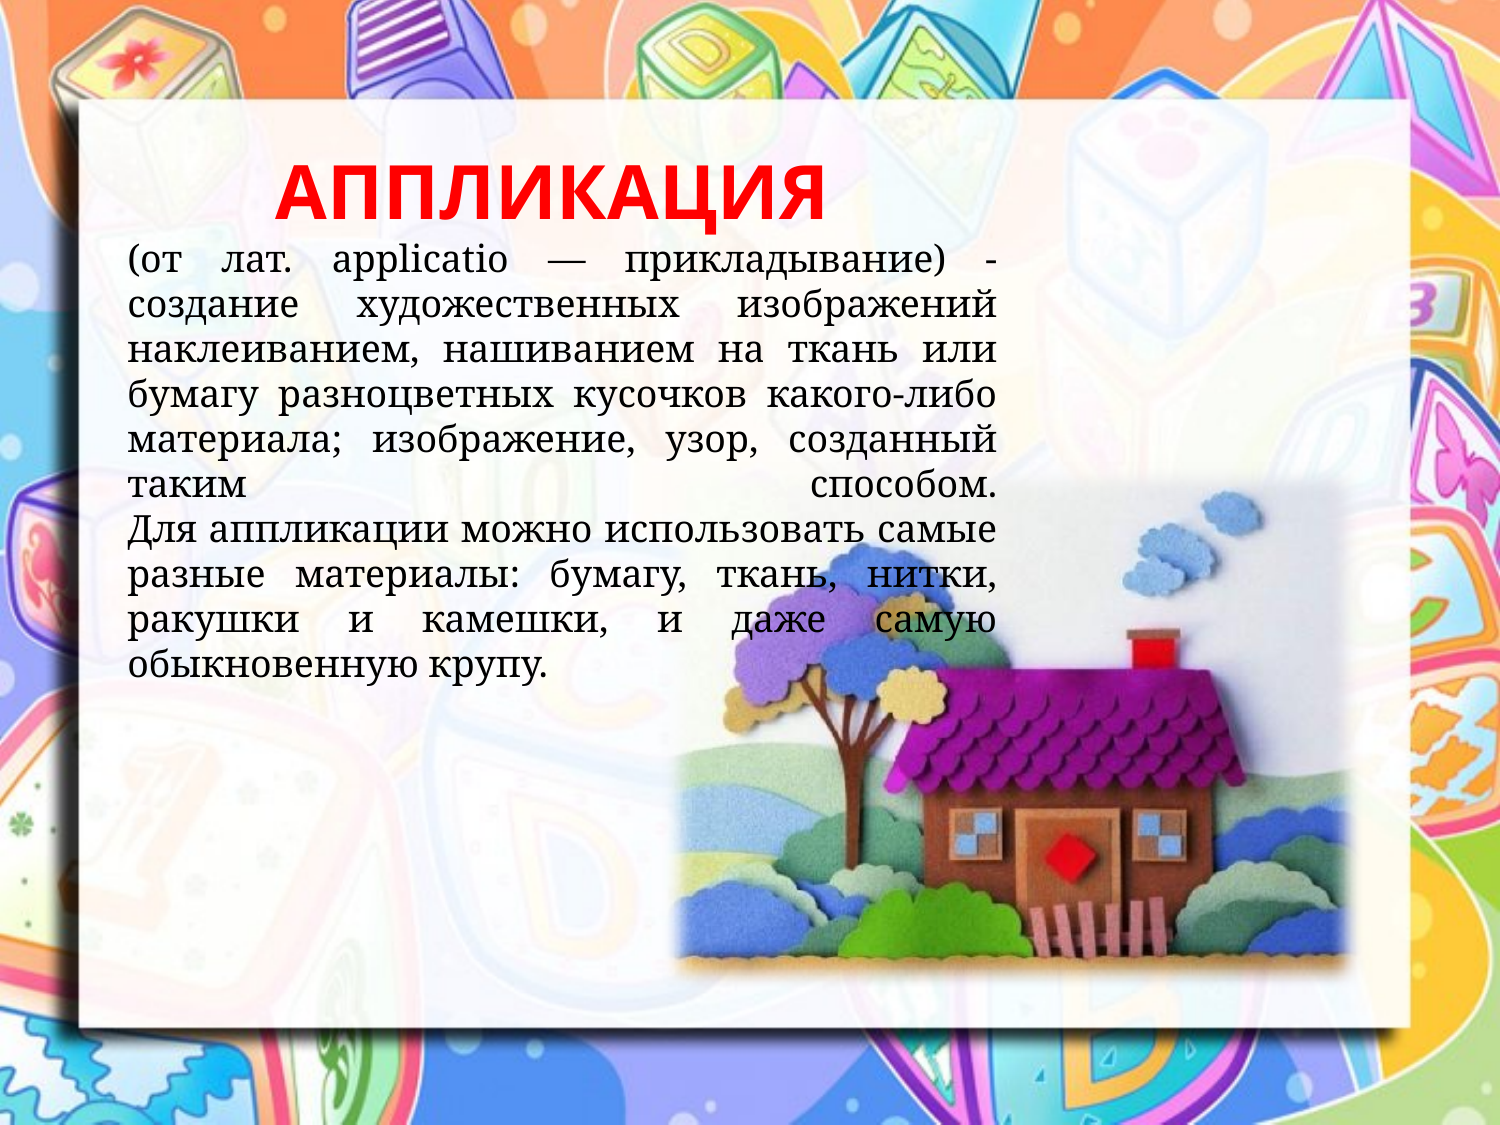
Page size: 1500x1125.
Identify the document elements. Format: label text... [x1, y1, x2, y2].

text_box Аппликация (от лат. applicatio — прикладывание) - создание художественных изображений наклеиванием, нашиванием на ткань или бумагу разноцветных кусочков какого-либо материала; изображение, узор, созданный таким способом. Для аппликации можно использовать самые разные материалы: бумагу, ткань, нитки, ракушки и камешки, и даже самую обыкновенную крупу. [112, 137, 1013, 693]
picture [0, 0, 1500, 1125]
